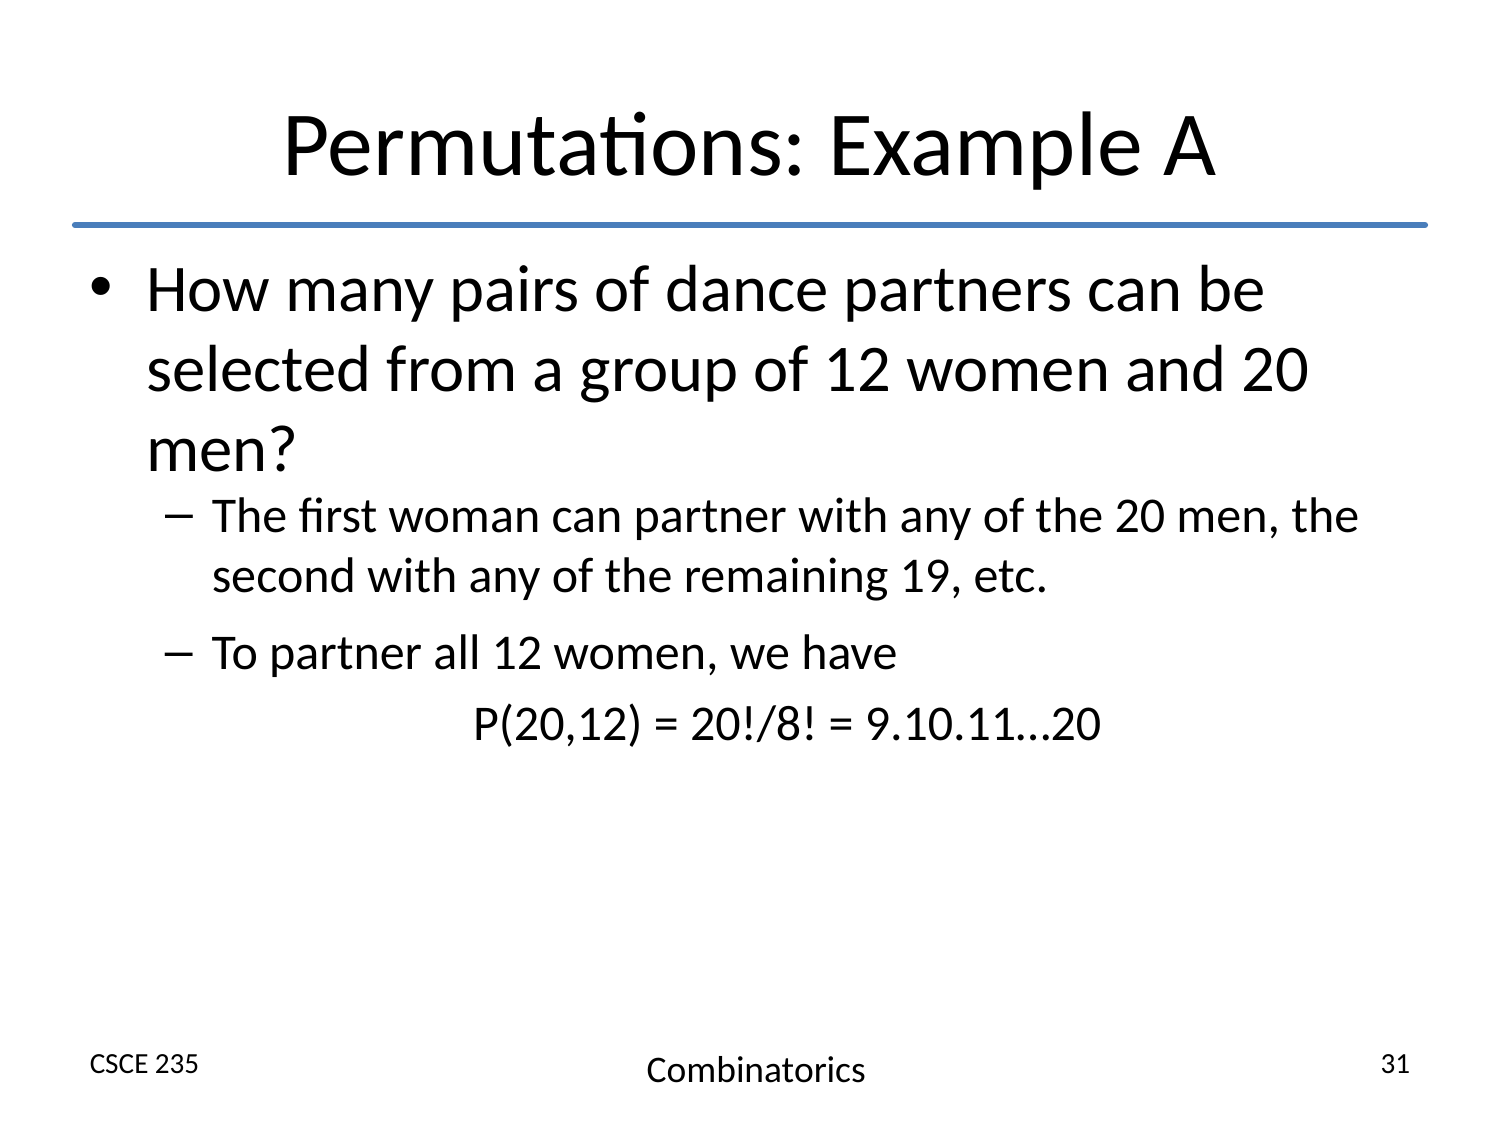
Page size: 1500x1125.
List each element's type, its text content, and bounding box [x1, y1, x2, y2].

text_box How many pairs of dance partners can be selected from a group of 12 women and 20 men? [74, 237, 1425, 475]
title Permutations: Example A [75, 45, 1425, 233]
list The first woman can partner with any of the 20 men, the second with any of the remaining 19, etc. [75, 475, 1425, 612]
text_box To partner all 12 women, we have P(20,12) = 20!/8! = 9.10.11…20 [74, 612, 1425, 788]
